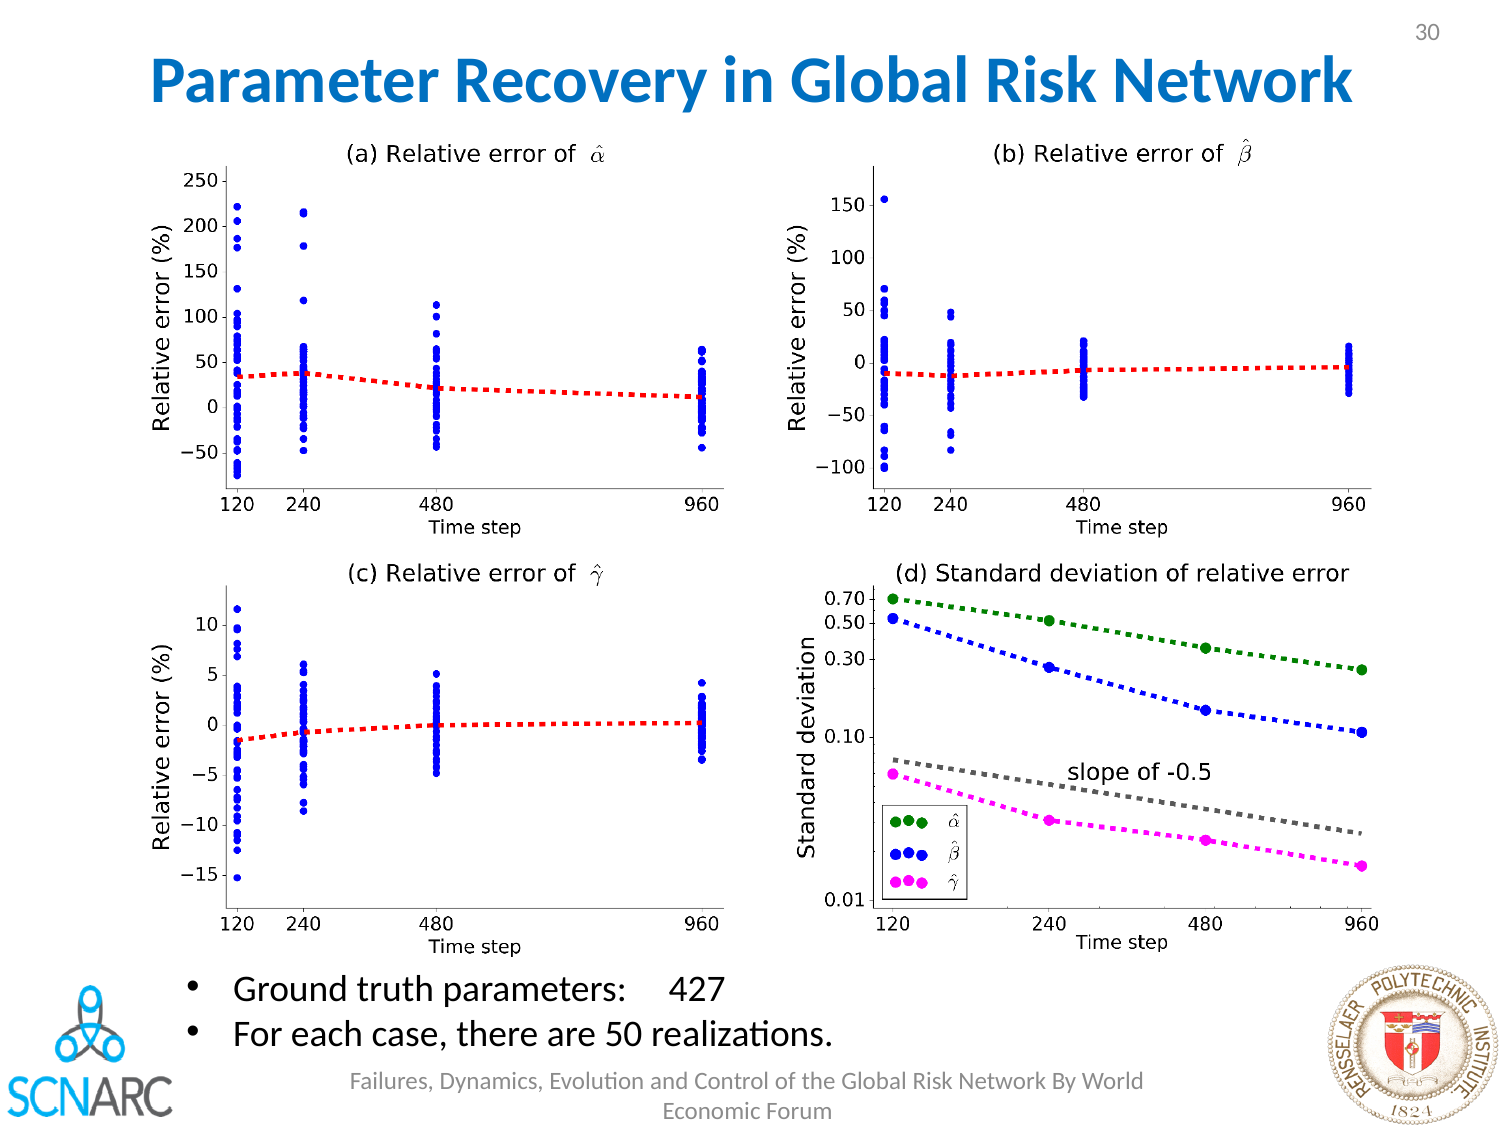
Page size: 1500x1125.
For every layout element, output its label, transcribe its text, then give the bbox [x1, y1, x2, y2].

picture [91, 124, 1500, 1125]
footer Failures, Dynamics, Evolution and Control of the Global Risk Network By World Economic Forum [297, 1064, 1198, 1125]
picture [0, 978, 185, 1125]
slide_number 30 [1117, 0, 1456, 61]
text_box Parameter Recovery in Global Risk Network [2, 28, 1500, 124]
